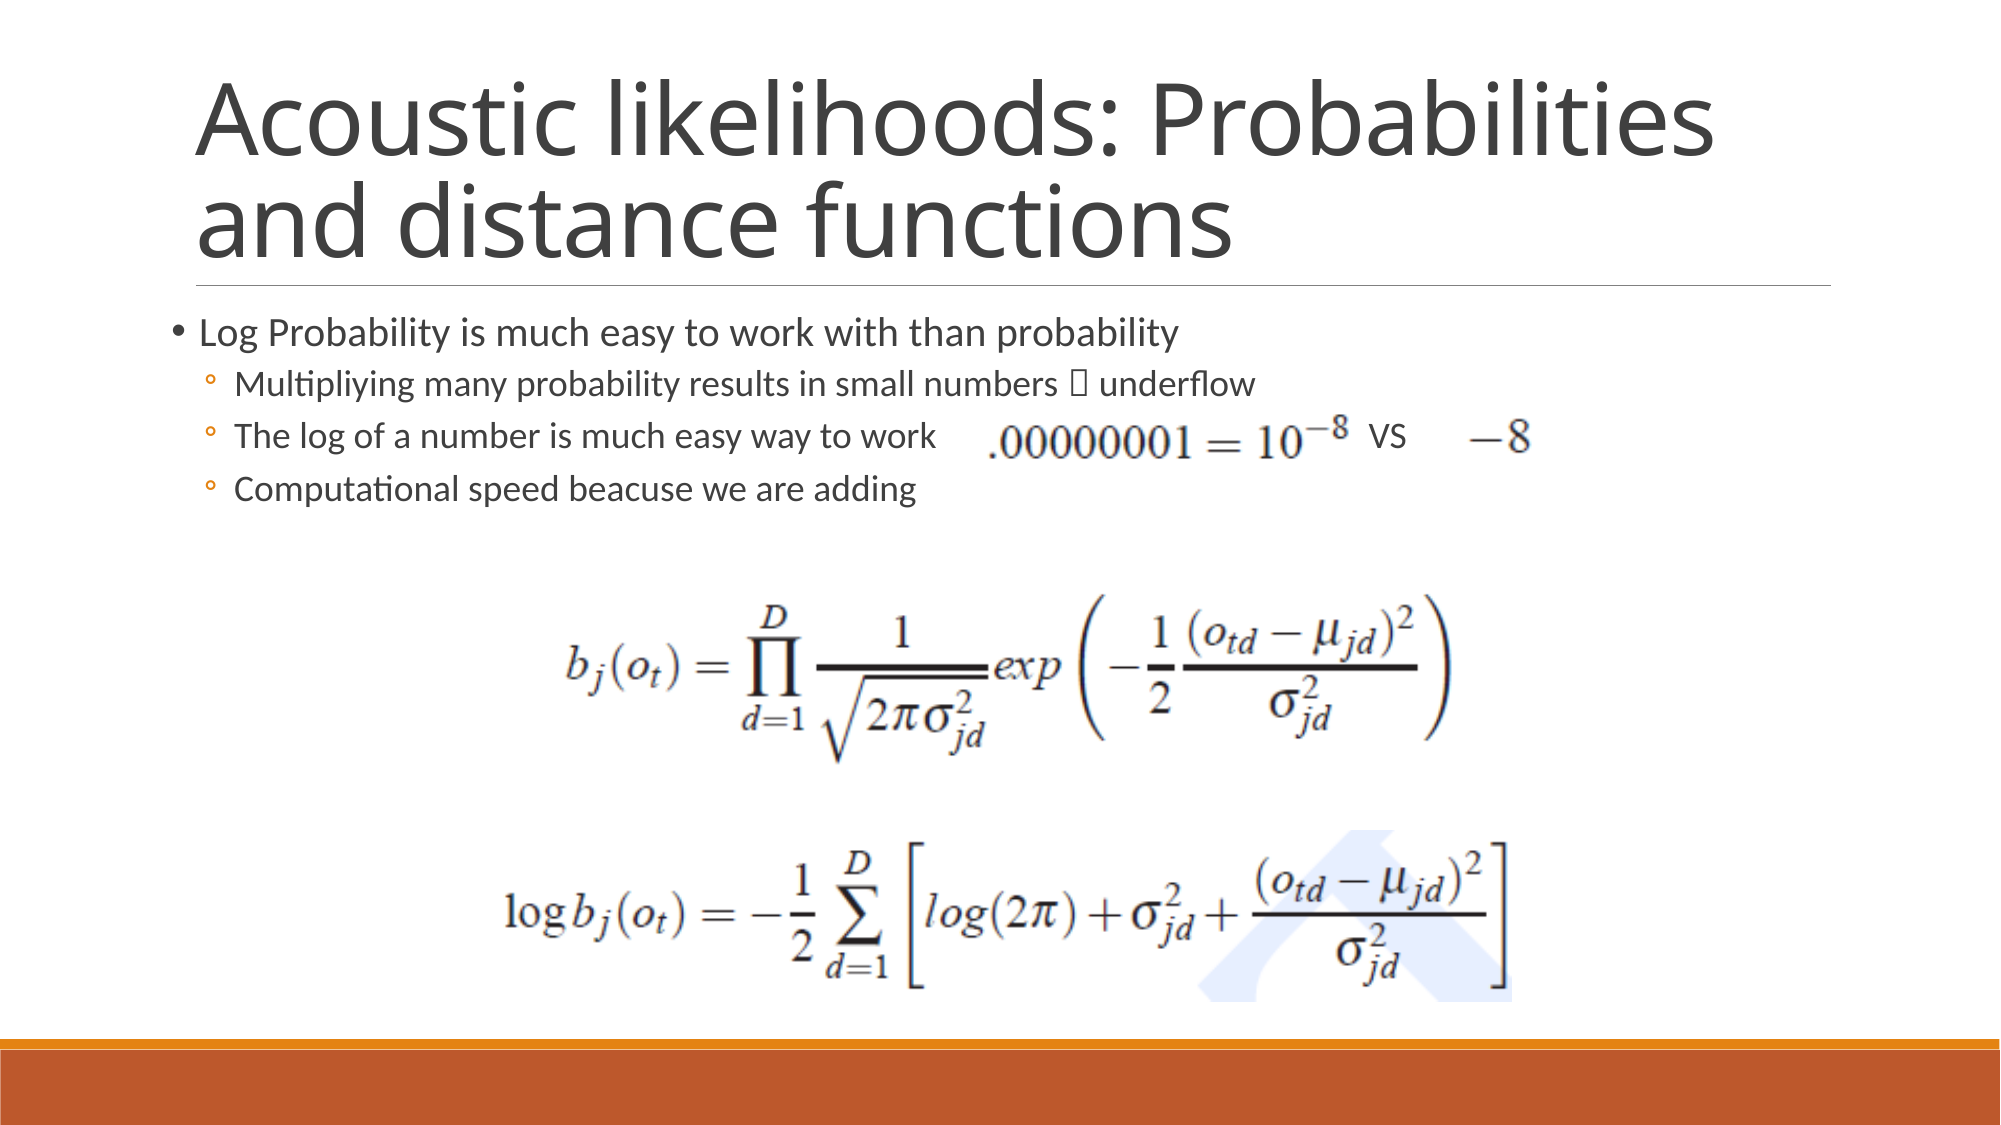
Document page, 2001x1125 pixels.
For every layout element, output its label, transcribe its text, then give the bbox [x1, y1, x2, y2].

list Log Probability is much easy to work with than probability Multipliying many probability results in small numbers  underflow The log of a number is much easy way to work VS Computational speed beacuse we are adding [156, 302, 1830, 963]
picture [500, 830, 1512, 1002]
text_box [500, 830, 1510, 1001]
picture [1464, 413, 1534, 460]
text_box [1463, 413, 1532, 459]
picture [982, 413, 1351, 470]
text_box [981, 413, 1350, 469]
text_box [529, 577, 1457, 771]
title Acoustic likelihoods: Probabilities and distance functions [180, 47, 1830, 285]
picture [530, 578, 1458, 773]
